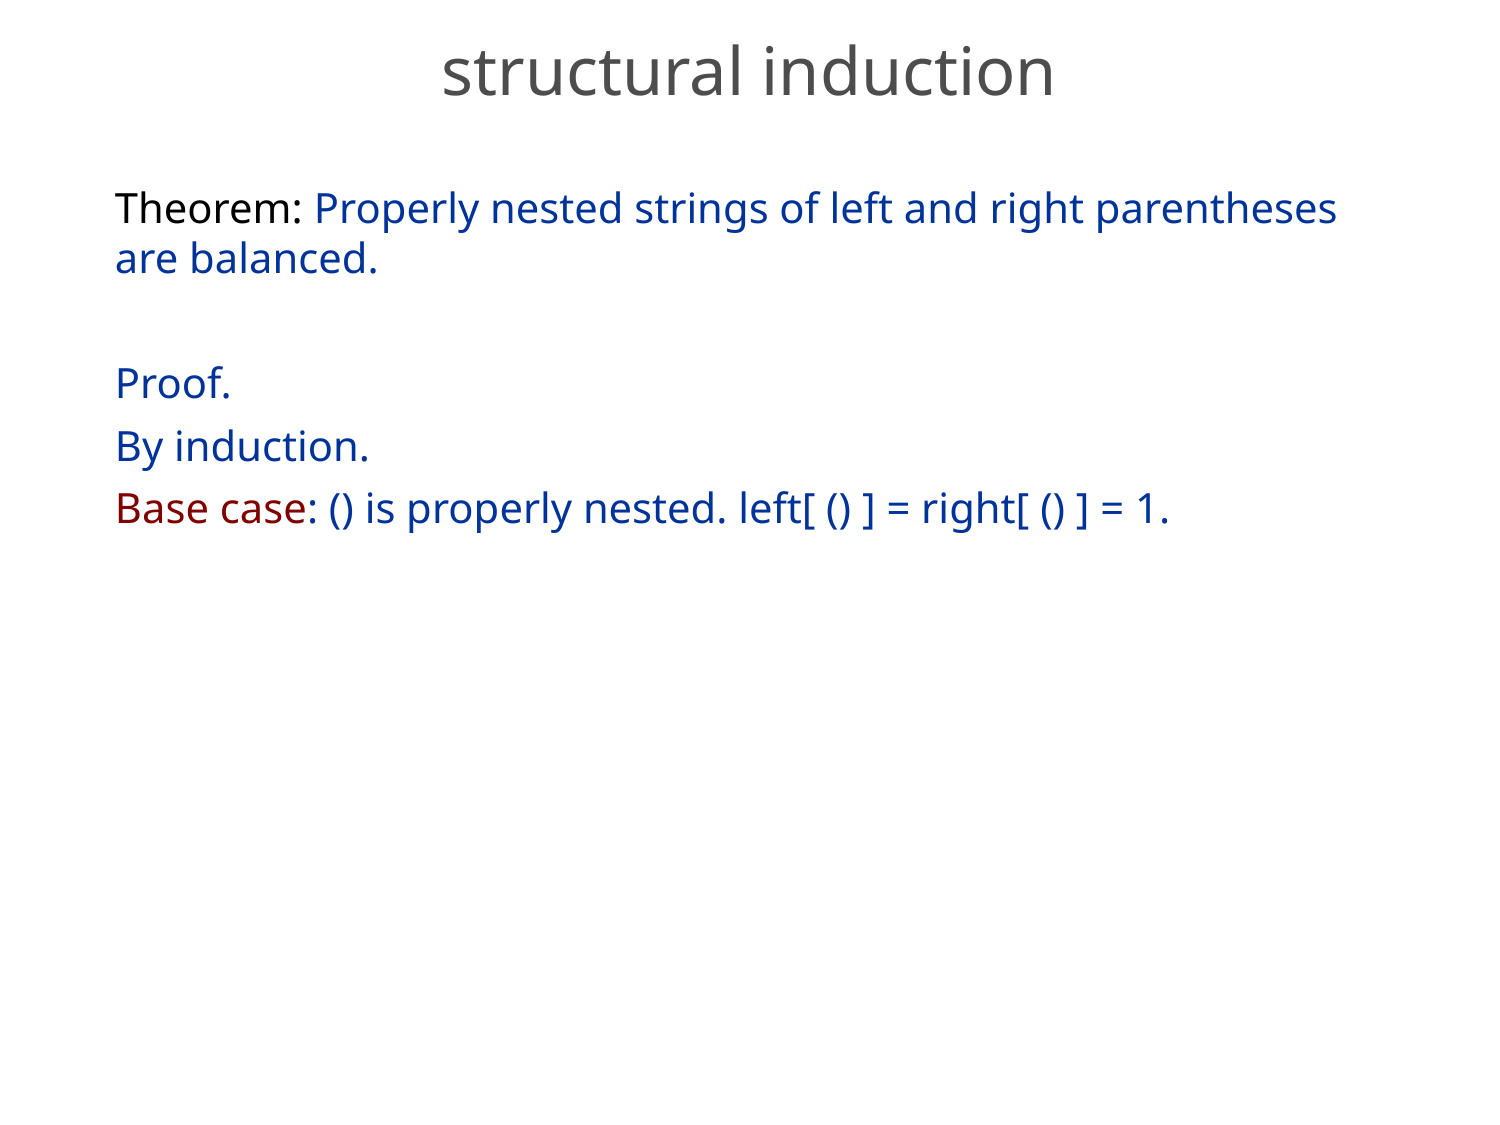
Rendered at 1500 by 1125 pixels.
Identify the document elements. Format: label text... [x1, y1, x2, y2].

list Theorem: Properly nested strings of left and right parentheses are balanced. Proof. By induction. Base case: () is properly nested. left[ () ] = right[ () ] = 1. [99, 174, 1388, 1063]
title structural induction [0, 40, 1500, 116]
